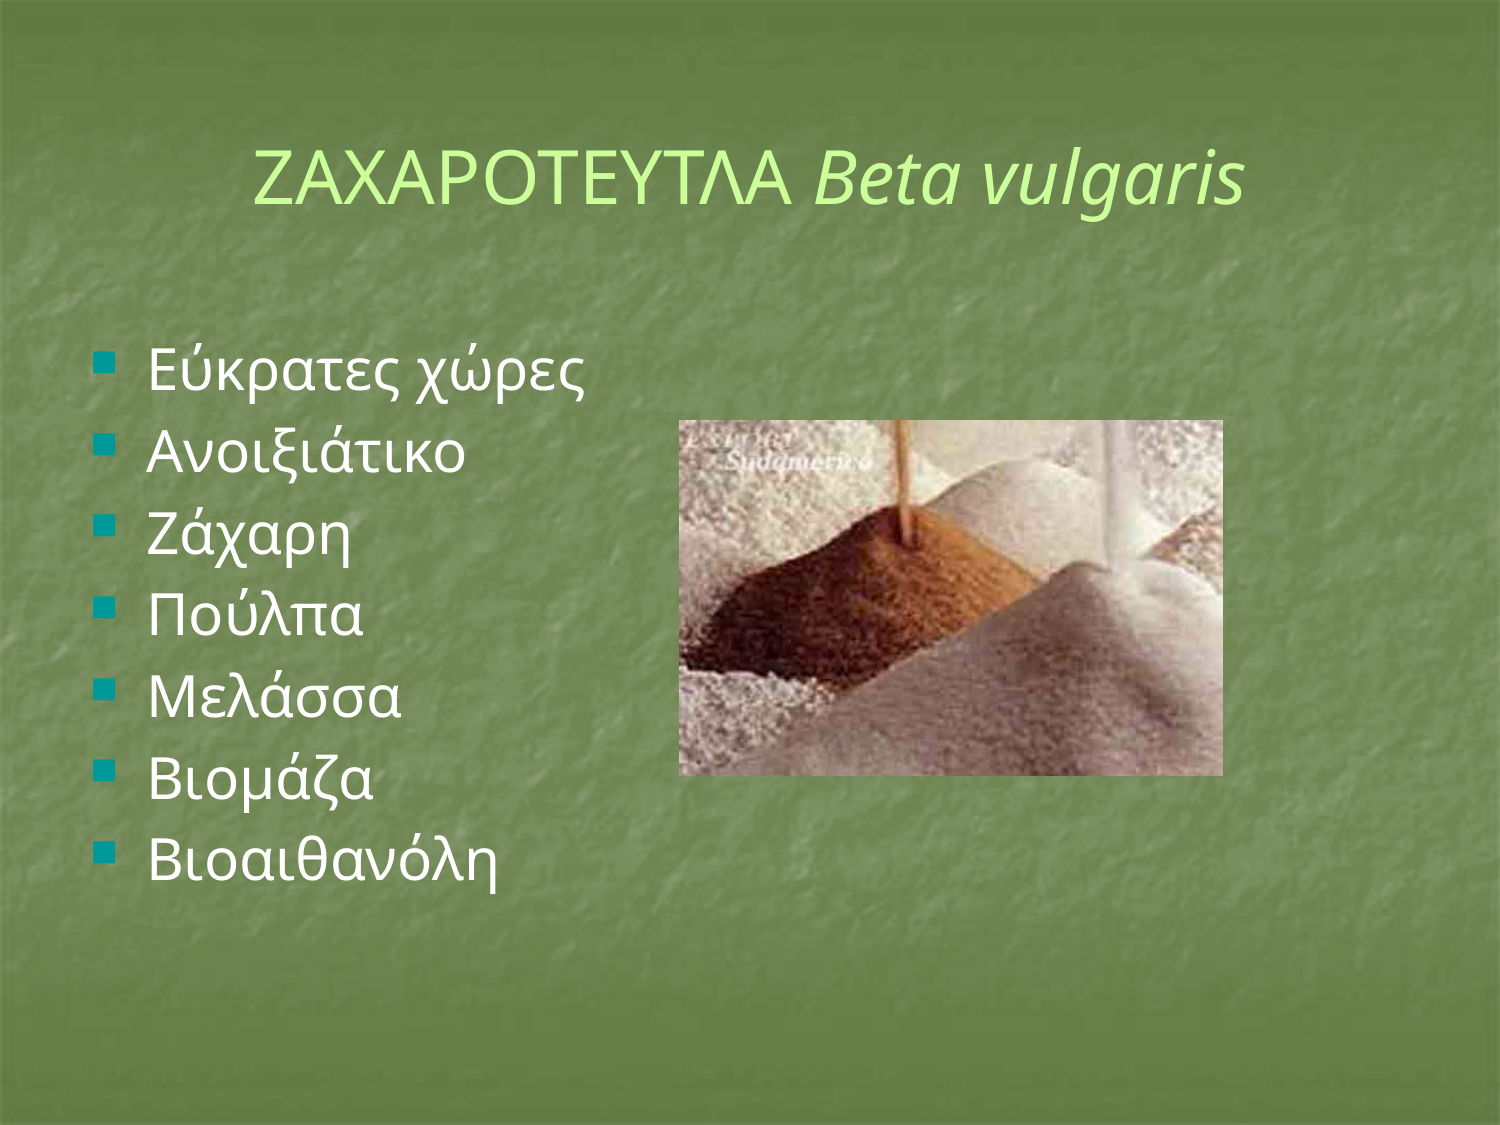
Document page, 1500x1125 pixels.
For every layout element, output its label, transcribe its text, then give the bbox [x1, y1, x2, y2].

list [678, 420, 1223, 777]
title ΖΑΧΑΡΟΤΕΥΤΛΑ Beta vulgaris [74, 62, 1426, 288]
list Εύκρατες χώρες Ανοιξιάτικο Ζάχαρη Πούλπα Μελάσσα Βιομάζα Βιοαιθανόλη [74, 324, 738, 1001]
